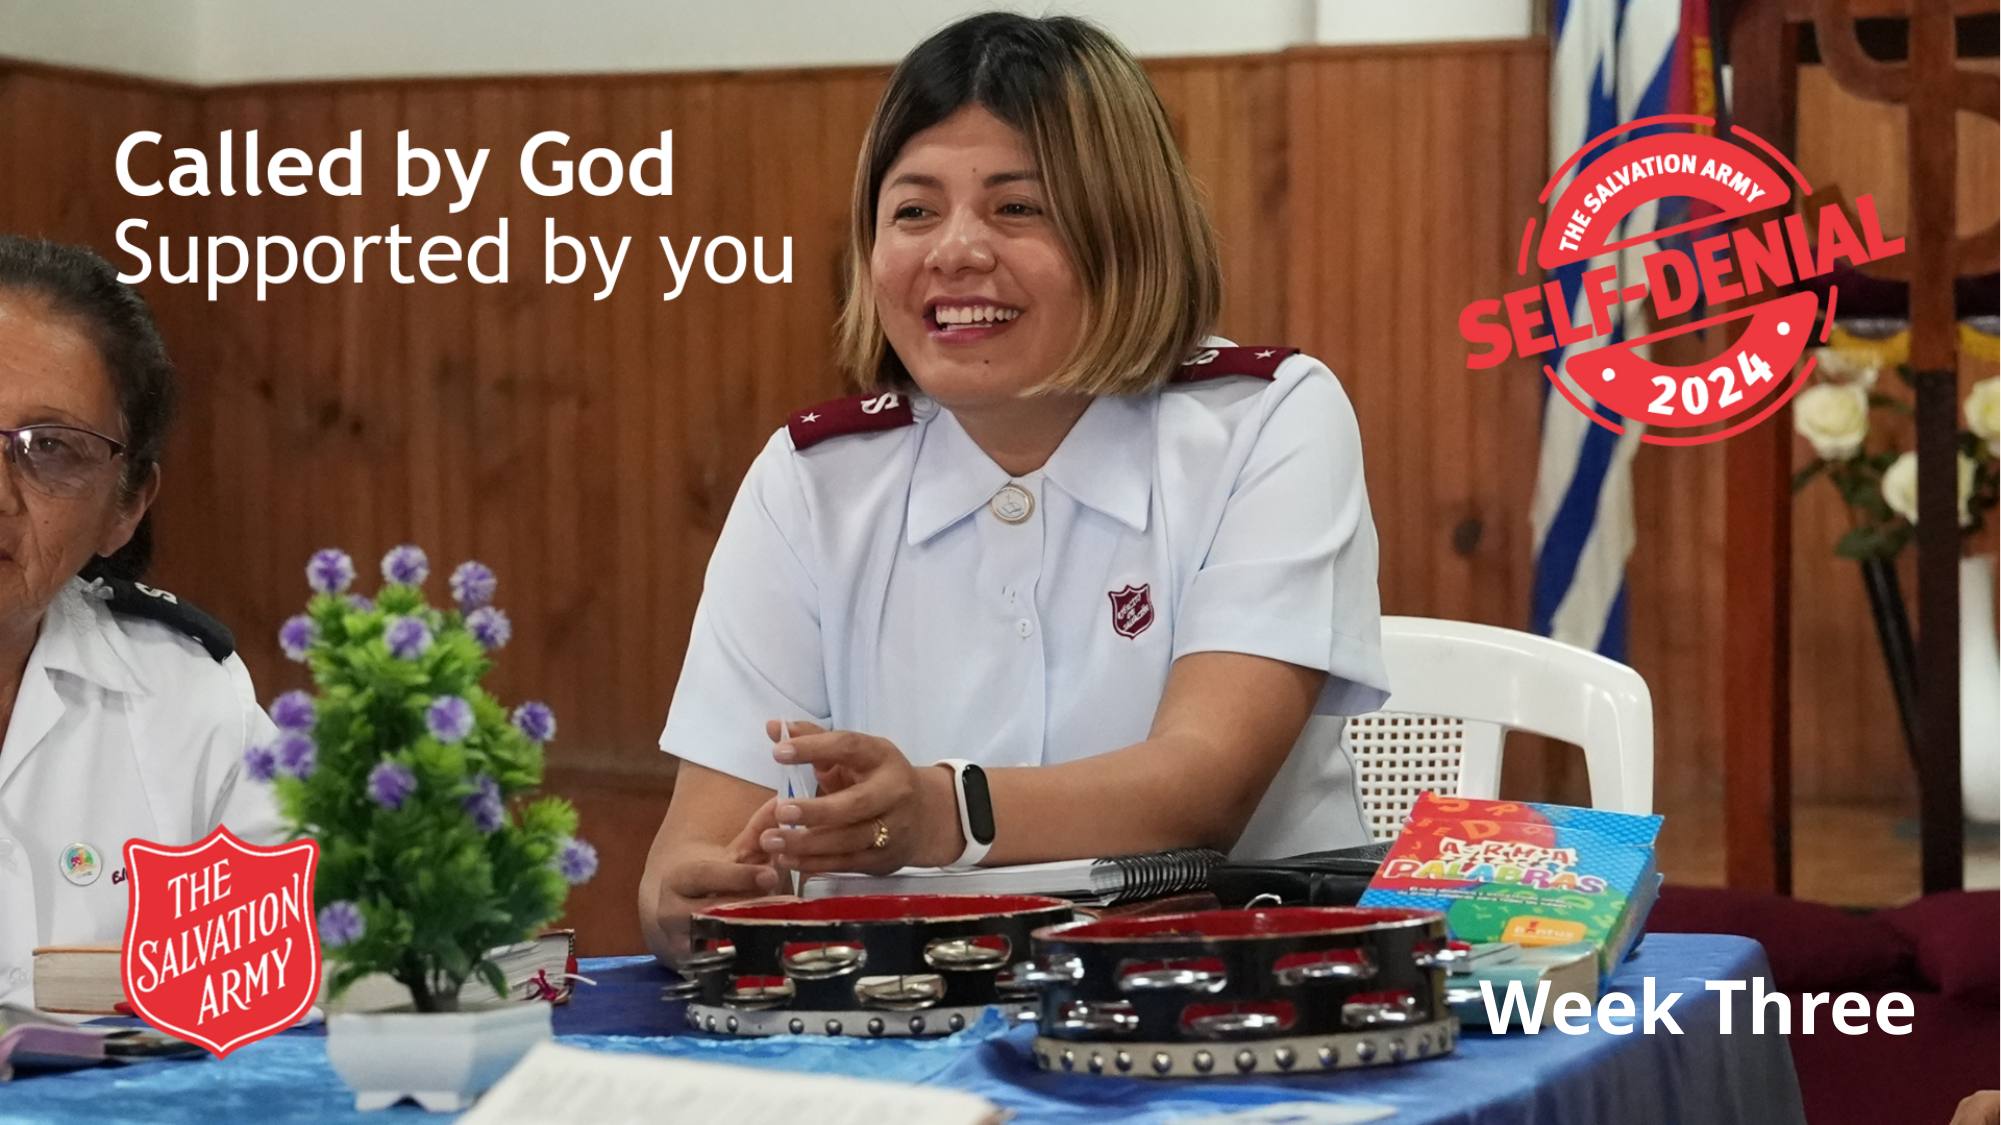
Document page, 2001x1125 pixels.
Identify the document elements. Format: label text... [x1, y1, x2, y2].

picture [0, 0, 2001, 1125]
text_box Week Three [1165, 952, 1934, 1057]
